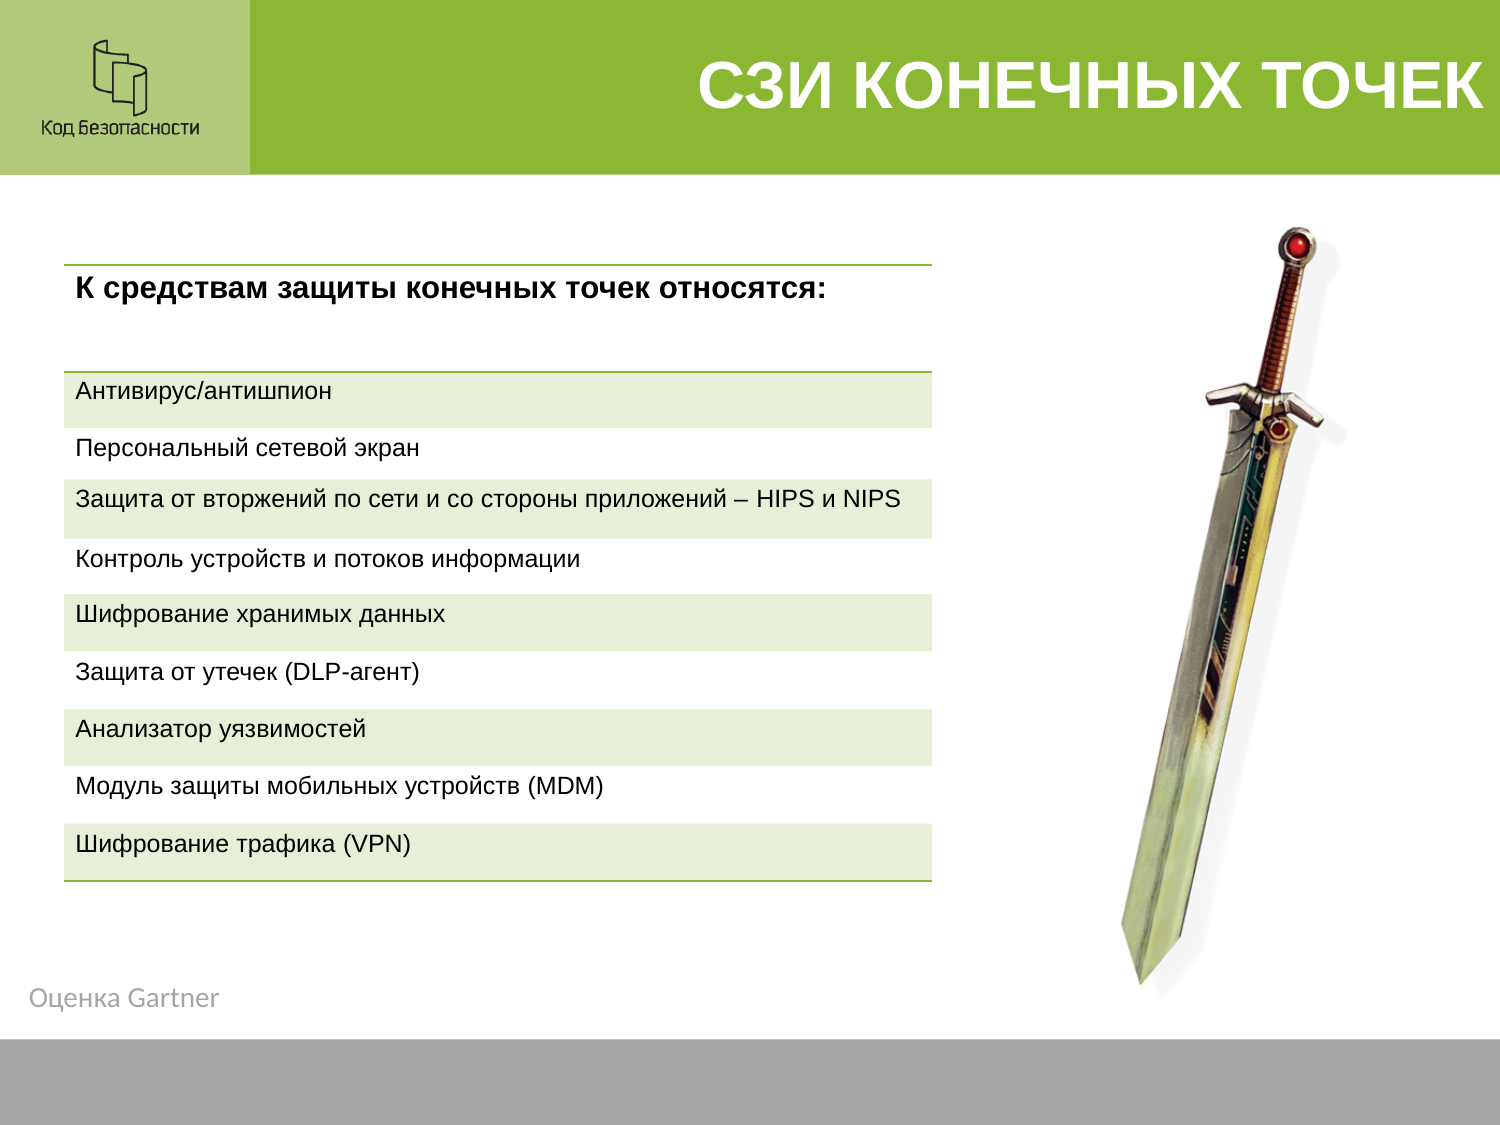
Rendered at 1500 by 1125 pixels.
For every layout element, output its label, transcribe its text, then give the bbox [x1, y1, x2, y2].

table_cell Анализатор уязвимостей [64, 709, 792, 766]
table_cell Контроль устройств и потоков информации [64, 539, 792, 594]
table_cell Персональный сетевой экран [64, 428, 792, 479]
table_cell Модуль защиты мобильных устройств (MDM) [64, 766, 792, 824]
picture [0, 0, 250, 175]
picture [792, 162, 1500, 1052]
table_cell Шифрование трафика (VPN) [64, 824, 792, 880]
table_cell Шифрование хранимых данных [64, 594, 792, 651]
table_cell Защита от вторжений по сети и со стороны приложений – HIPS и NIPS [64, 479, 792, 539]
text_box СЗИ КОНЕЧНЫХ ТОЧЕК [250, 0, 1500, 175]
table_header К средствам защиты конечных точек относятся: [64, 266, 792, 371]
table_cell Антивирус/антишпион [64, 373, 792, 428]
text_box [0, 1038, 1500, 1125]
text_box Оценка Gartner [13, 971, 235, 1021]
table_cell Защита от утечек (DLP-агент) [64, 651, 792, 709]
